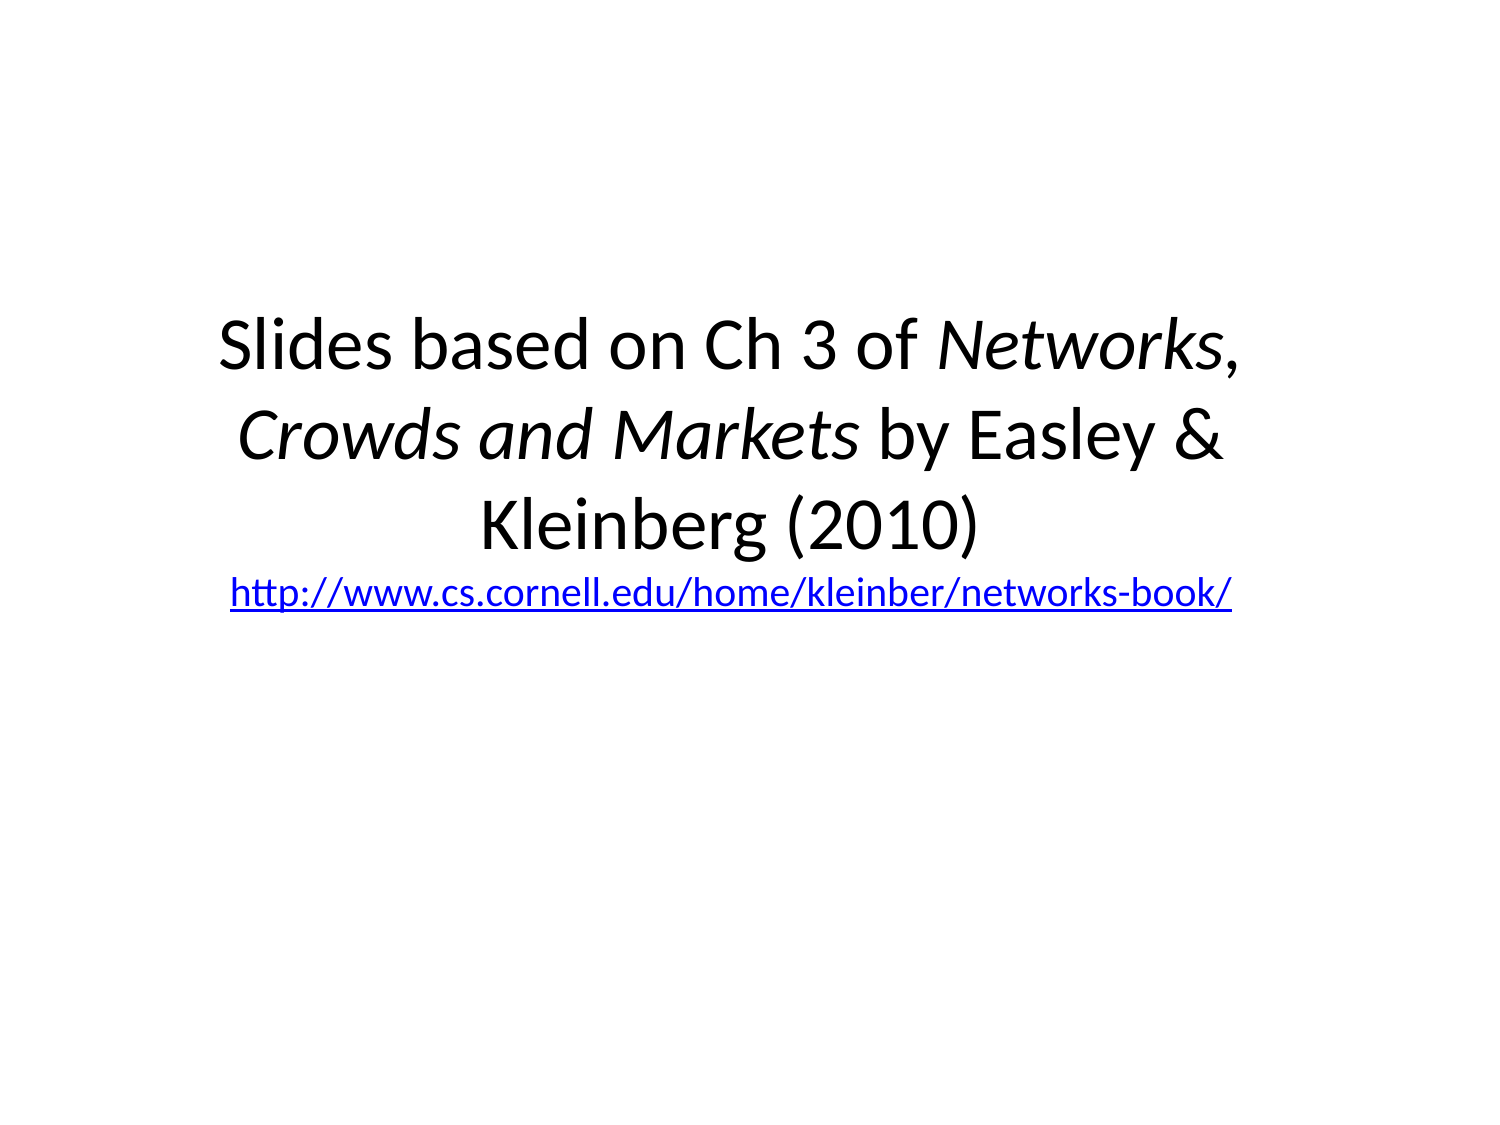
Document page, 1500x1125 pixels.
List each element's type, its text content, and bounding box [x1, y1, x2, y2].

text_box Slides based on Ch 3 of Networks, Crowds and Markets by Easley & Kleinberg (2010) http://www.cs.cornell.edu/home/kleinber/networks-book/ [124, 287, 1338, 623]
